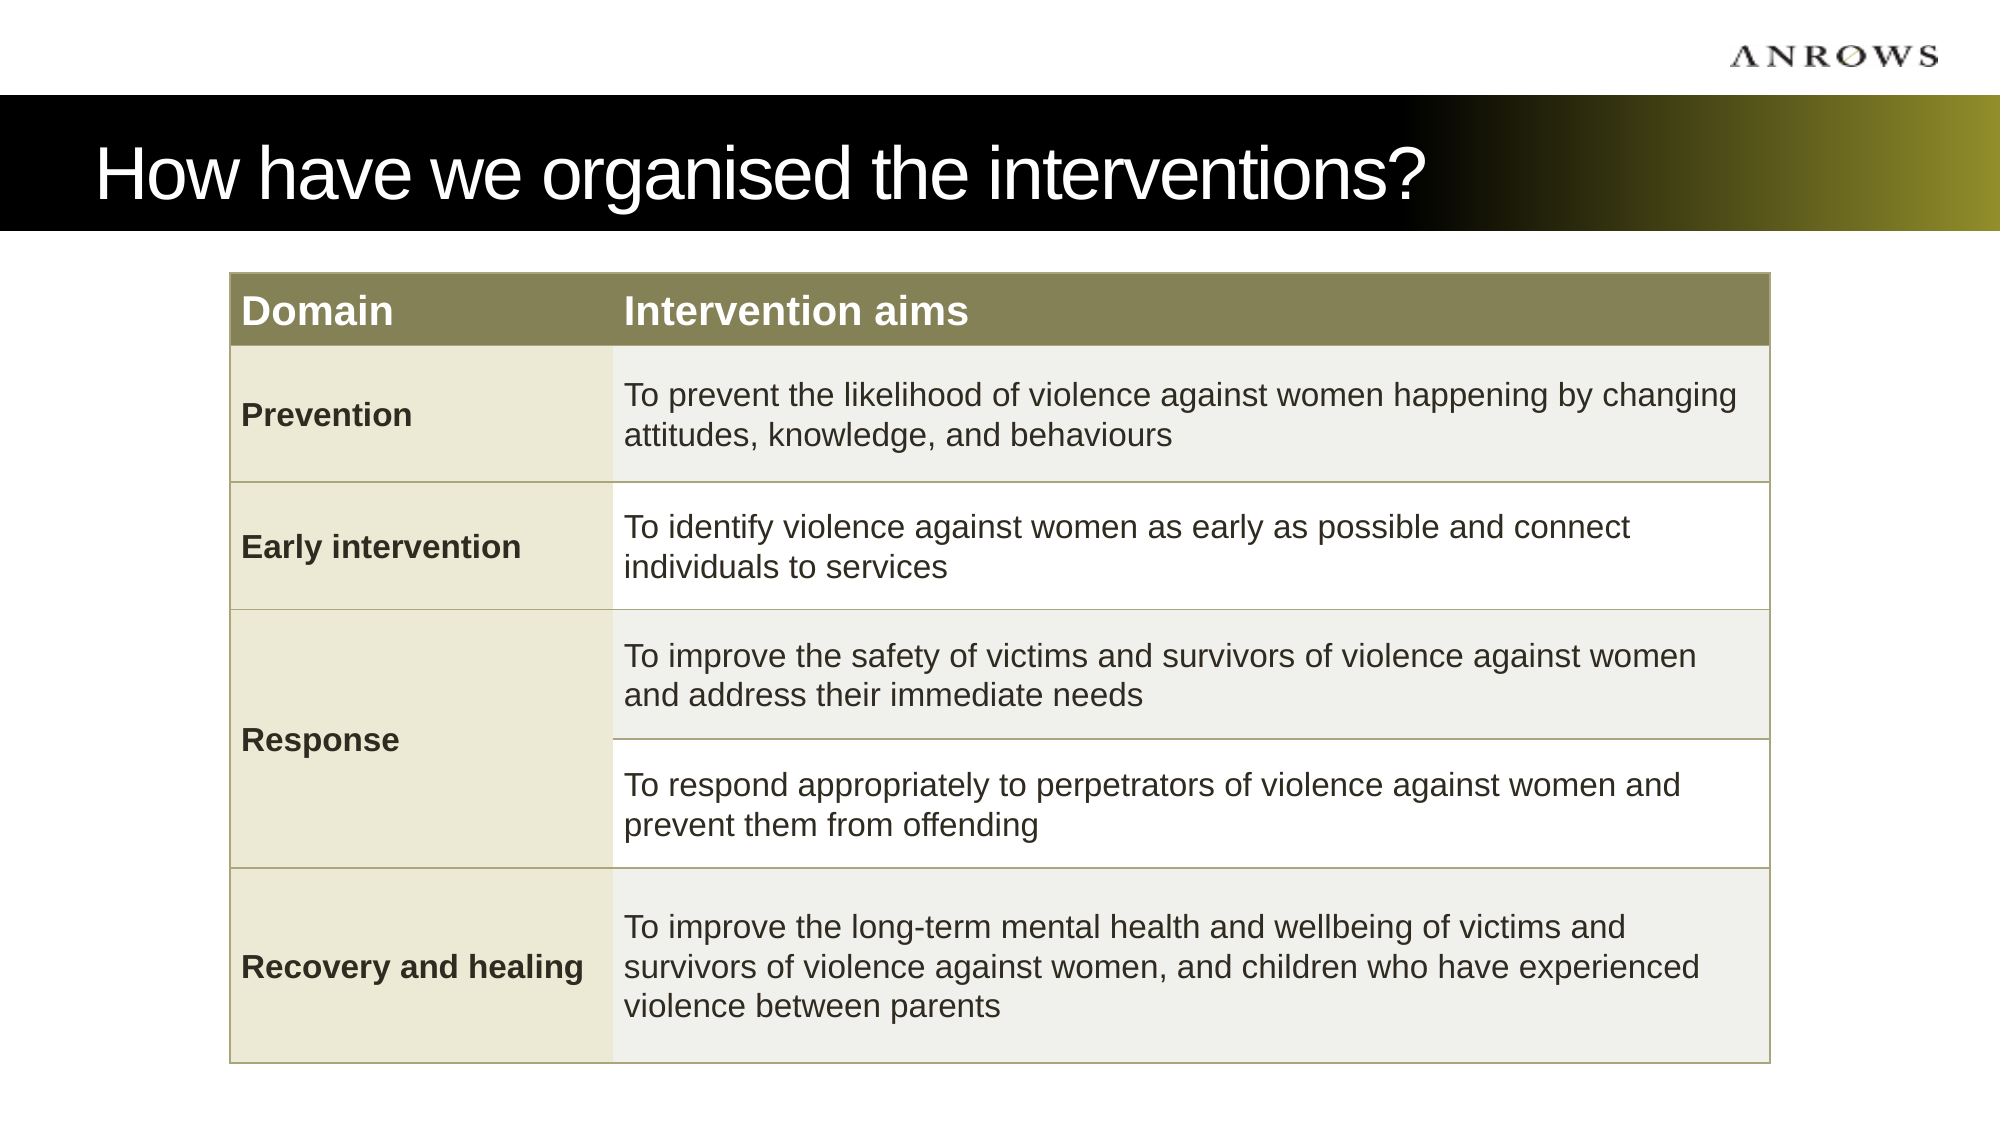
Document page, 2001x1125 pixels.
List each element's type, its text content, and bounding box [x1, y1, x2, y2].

table_header Domain [231, 274, 613, 345]
table_cell Prevention [231, 346, 613, 481]
table_cell To identify violence against women as early as possible and connect individuals to services [613, 483, 1769, 609]
table_cell To improve the safety of victims and survivors of violence against women and address their immediate needs [613, 610, 1769, 738]
table_cell To improve the long-term mental health and wellbeing of victims and survivors of violence against women, and children who have experienced violence between parents [613, 869, 1769, 1062]
picture [1730, 45, 1938, 67]
table_cell Recovery and healing [231, 869, 613, 1062]
table_cell Early intervention [231, 483, 613, 609]
table_cell To prevent the likelihood of violence against women happening by changing attitudes, knowledge, and behaviours [613, 346, 1769, 481]
table_cell Response [231, 610, 613, 867]
table_header Intervention aims [613, 274, 1769, 345]
table_cell To respond appropriately to perpetrators of violence against women and prevent them from offending [613, 740, 1769, 867]
title How have we organised the interventions? [0, 95, 2000, 231]
